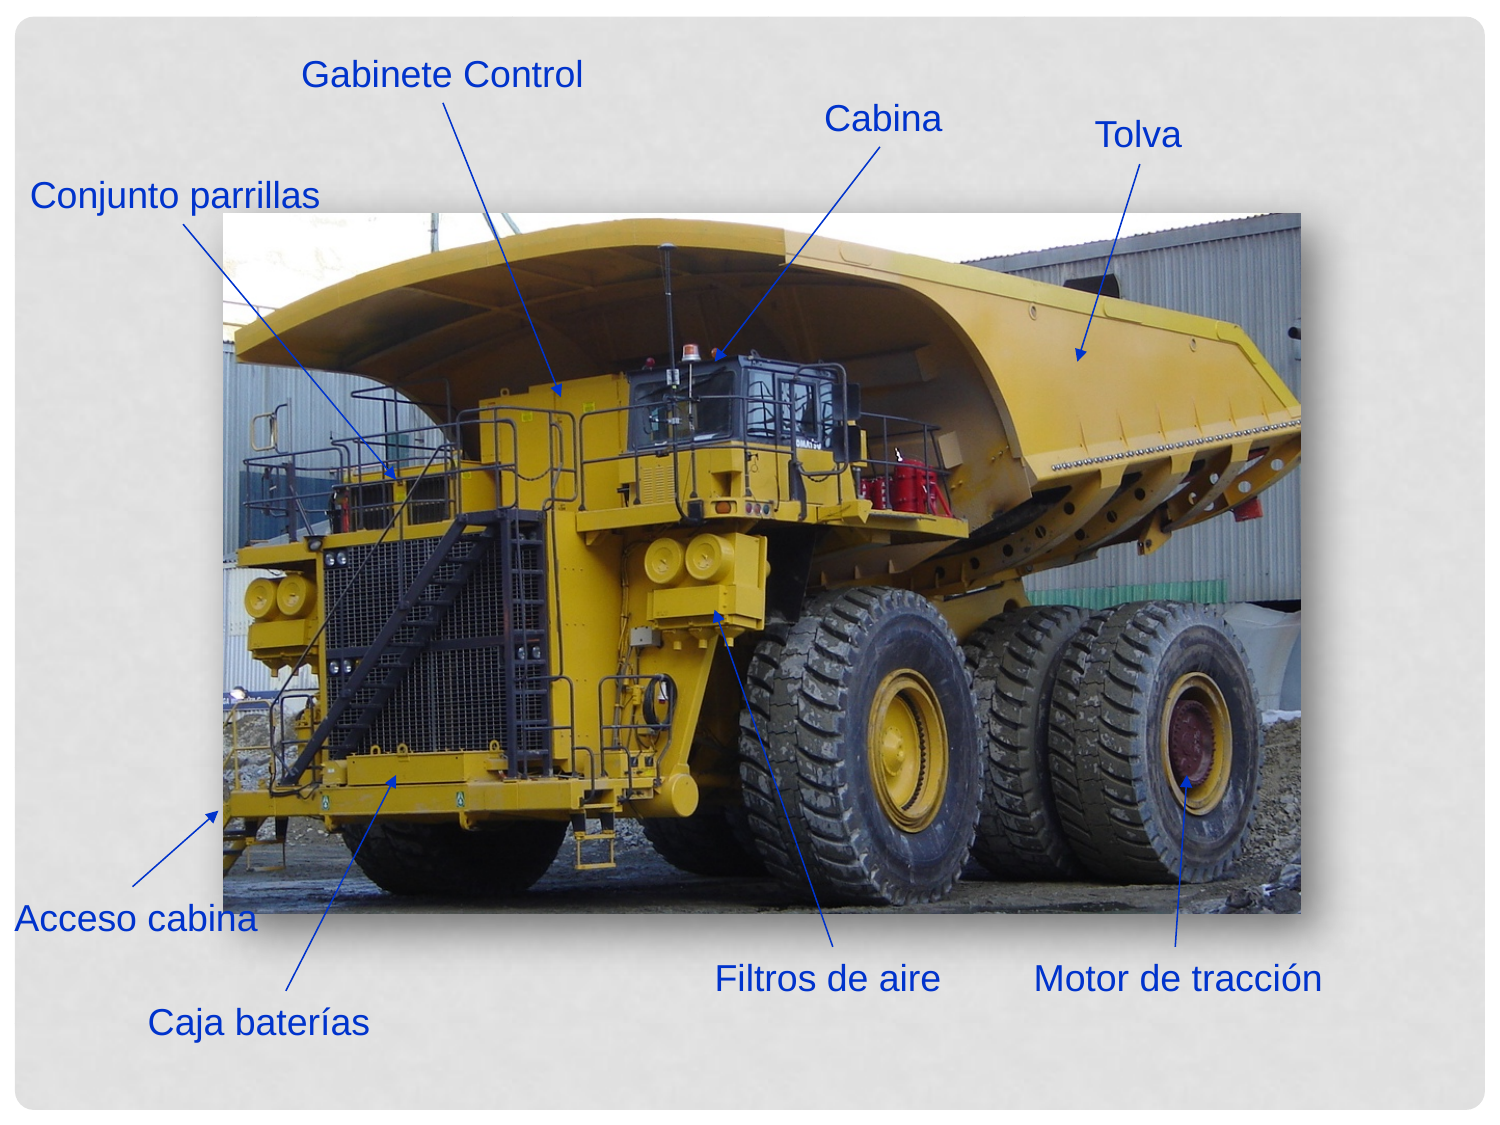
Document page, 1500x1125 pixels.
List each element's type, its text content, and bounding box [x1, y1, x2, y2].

text_box Cabina [809, 86, 968, 147]
text_box Tolva [1079, 102, 1197, 163]
text_box Caja baterías [132, 990, 396, 1051]
picture [223, 213, 1302, 915]
text_box Conjunto parrillas [15, 163, 346, 224]
text_box Motor de tracción [1018, 946, 1349, 1007]
text_box Acceso cabina [0, 886, 284, 947]
text_box [132, 810, 219, 887]
text_box Gabinete Control [286, 42, 610, 103]
text_box Filtros de aire [699, 946, 967, 1007]
